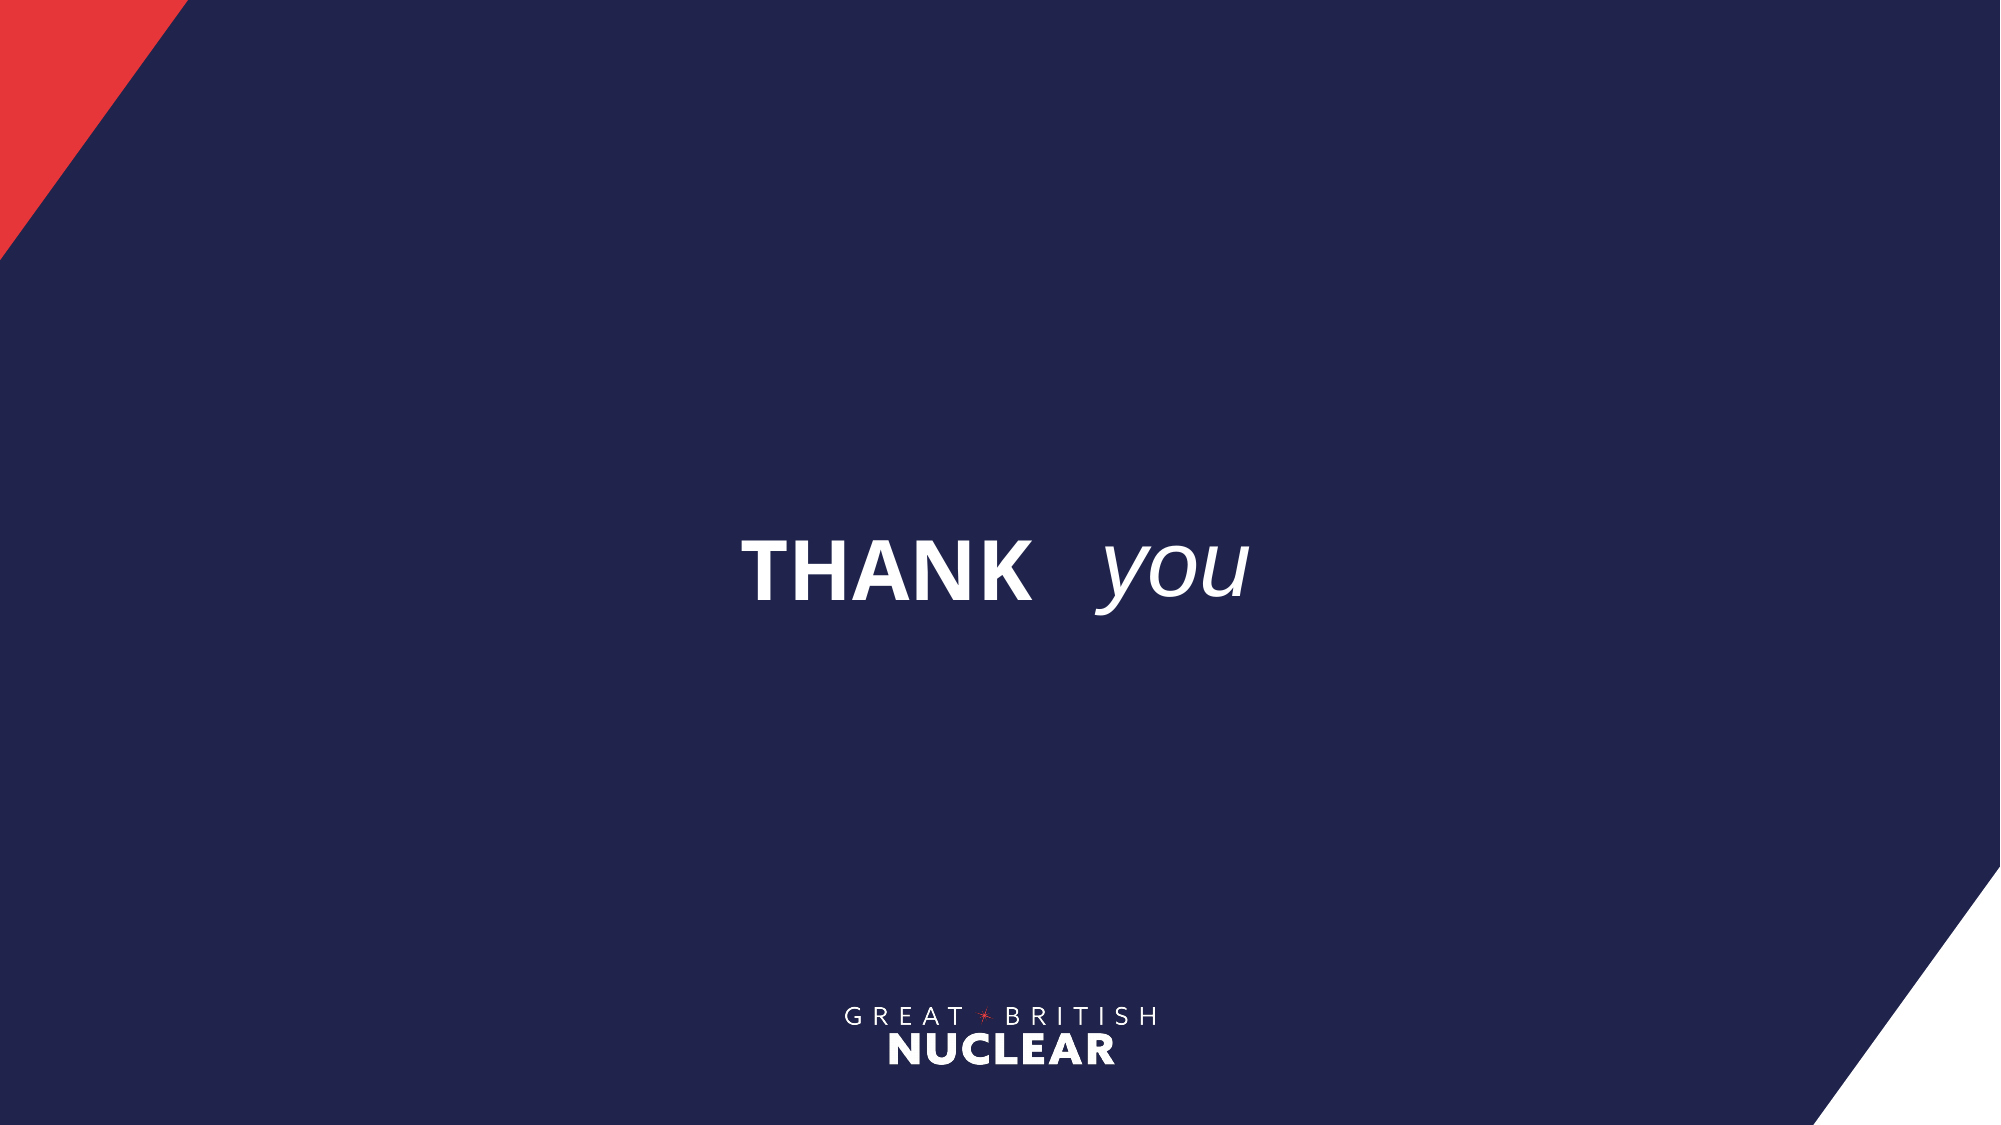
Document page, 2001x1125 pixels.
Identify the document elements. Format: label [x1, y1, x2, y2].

picture [845, 1006, 1155, 1065]
